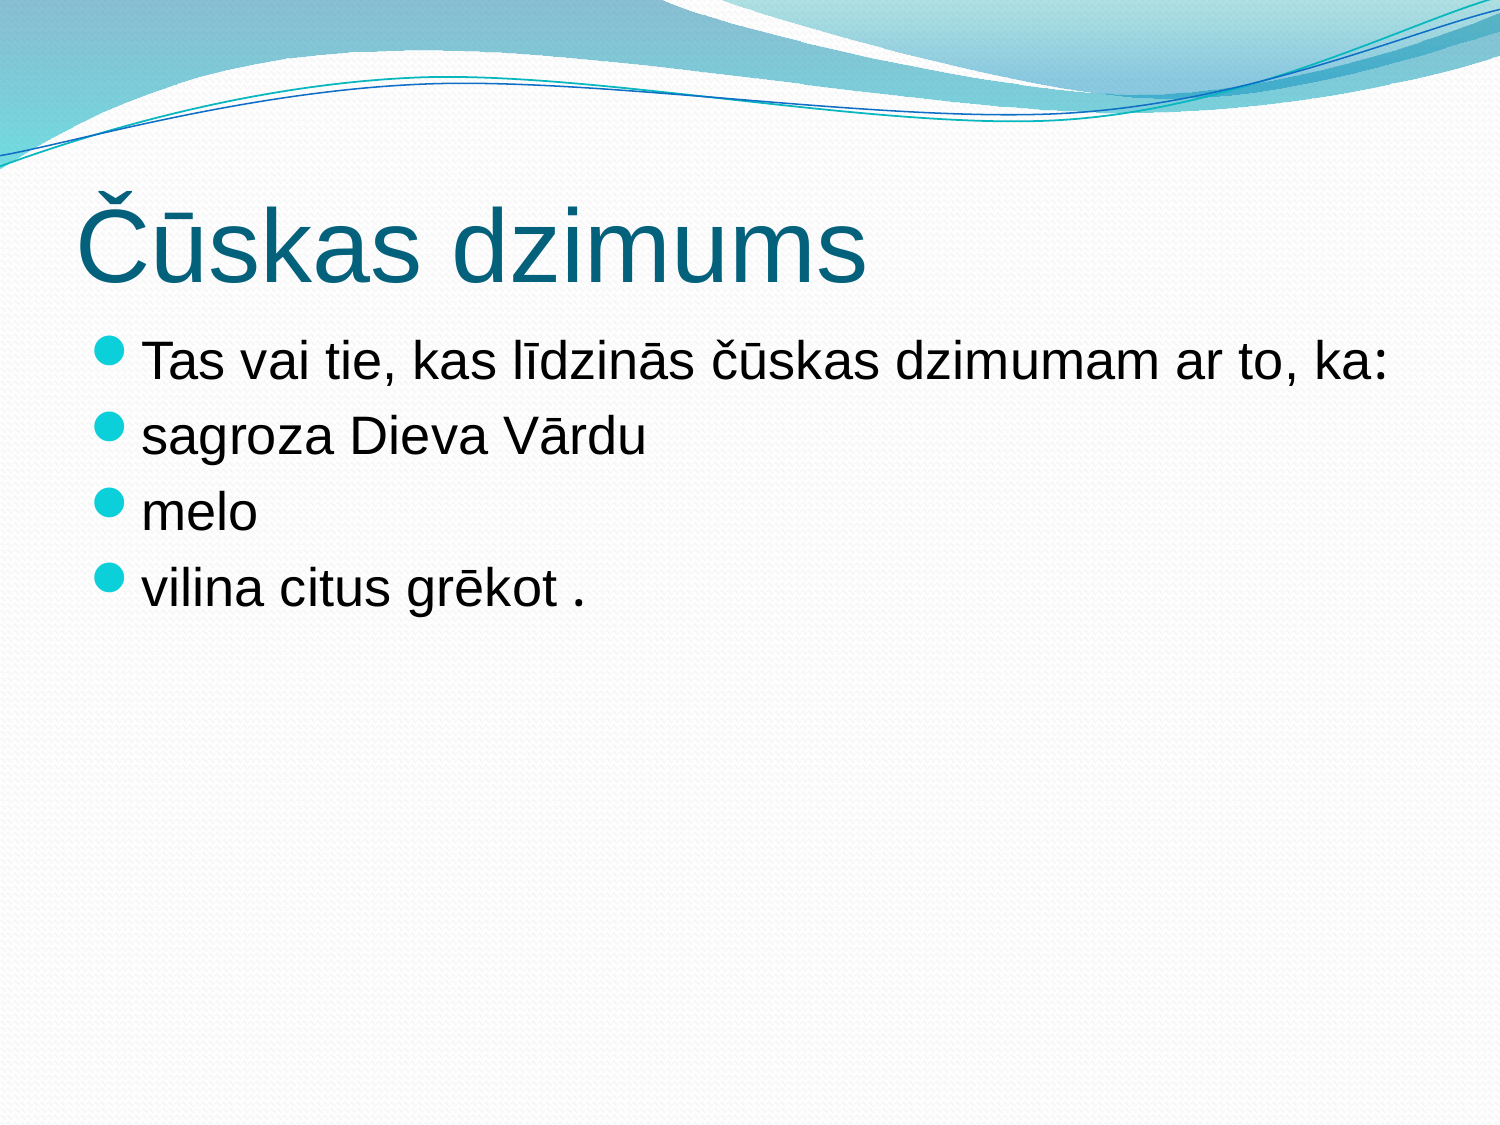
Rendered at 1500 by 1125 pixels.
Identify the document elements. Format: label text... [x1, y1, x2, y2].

list Tas vai tie, kas līdzinās čūskas dzimumam ar to, ka: sagroza Dieva Vārdu melo vilina citus grēkot . [74, 317, 1426, 1038]
title Čūskas dzimums [74, 115, 1426, 304]
